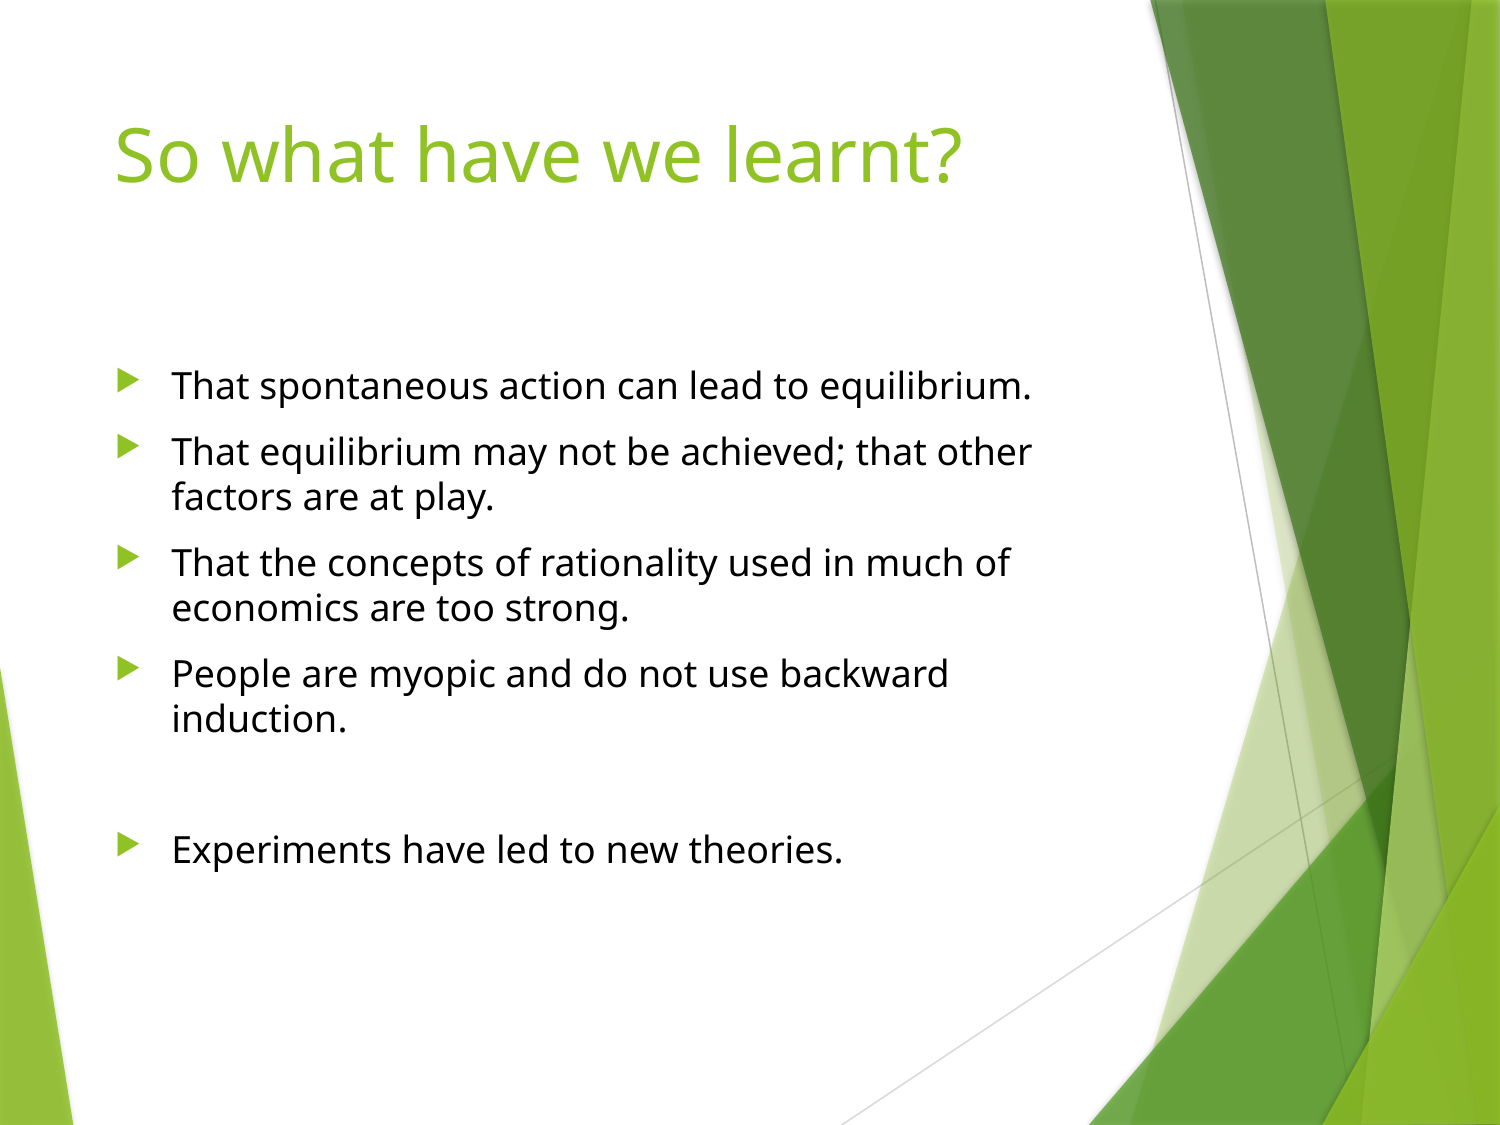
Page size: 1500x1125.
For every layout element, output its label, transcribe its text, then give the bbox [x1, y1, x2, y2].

title So what have we learnt? [99, 99, 1142, 317]
list That spontaneous action can lead to equilibrium. That equilibrium may not be achieved; that other factors are at play. That the concepts of rationality used in much of economics are too strong. People are myopic and do not use backward induction. Experiments have led to new theories. [99, 354, 1142, 992]
